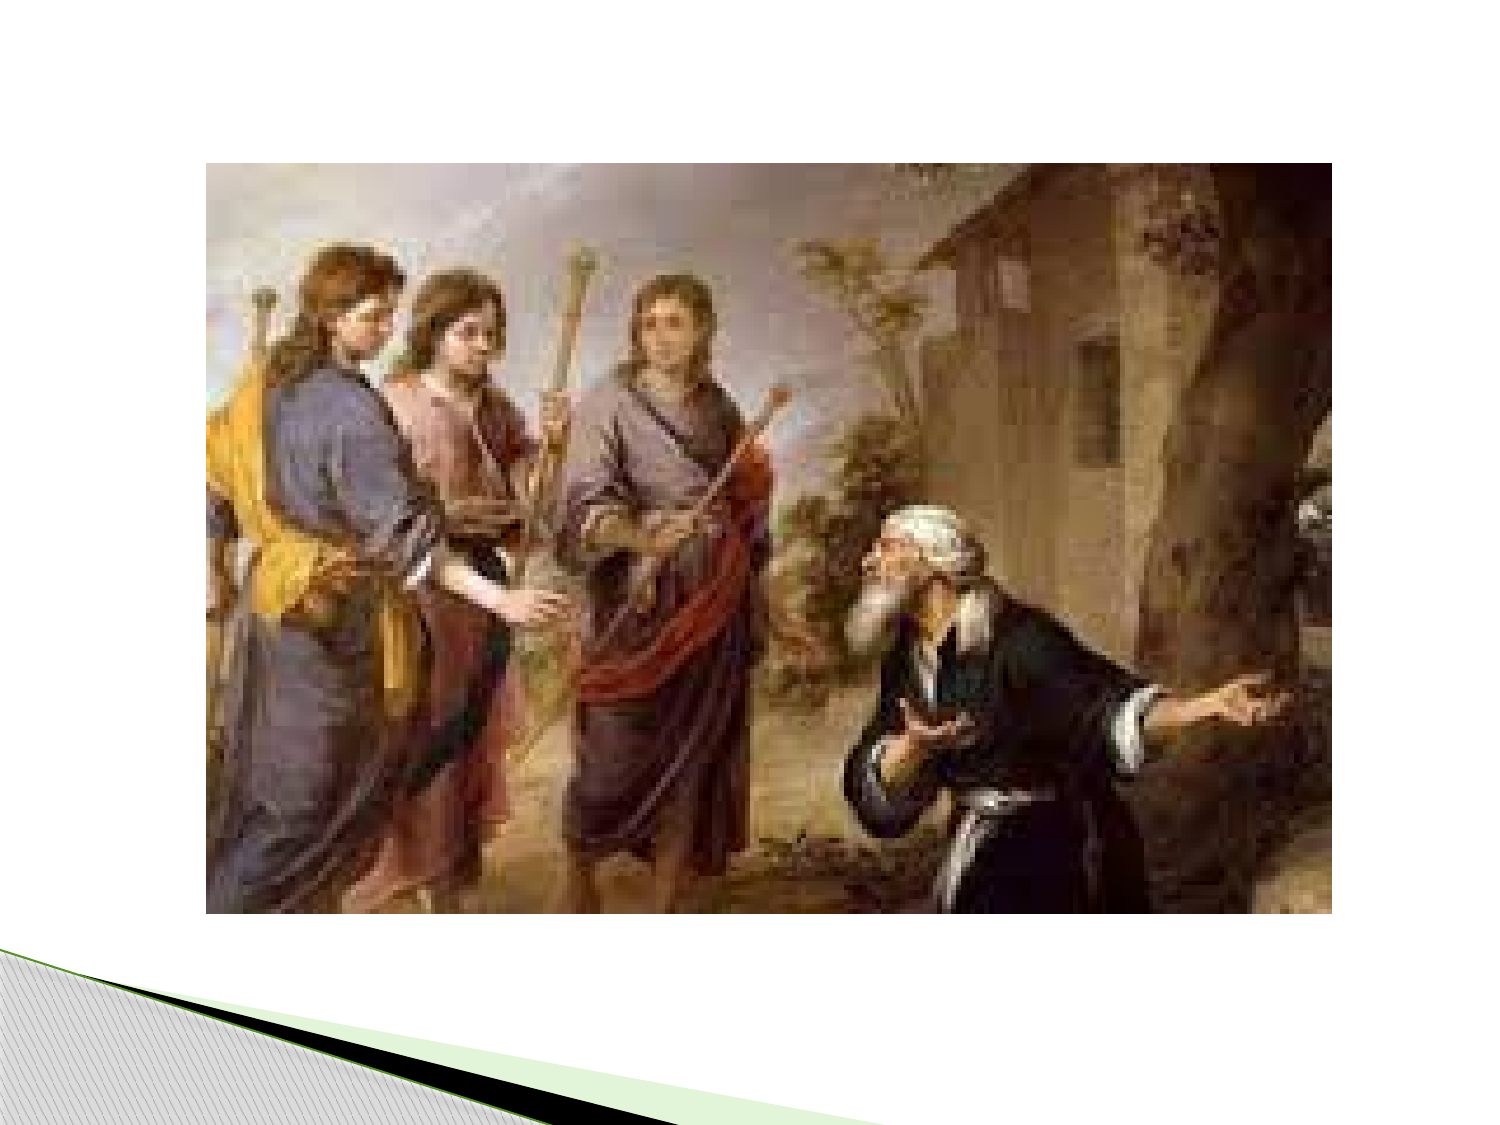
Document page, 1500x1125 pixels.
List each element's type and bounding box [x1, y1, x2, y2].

picture [206, 163, 1332, 915]
